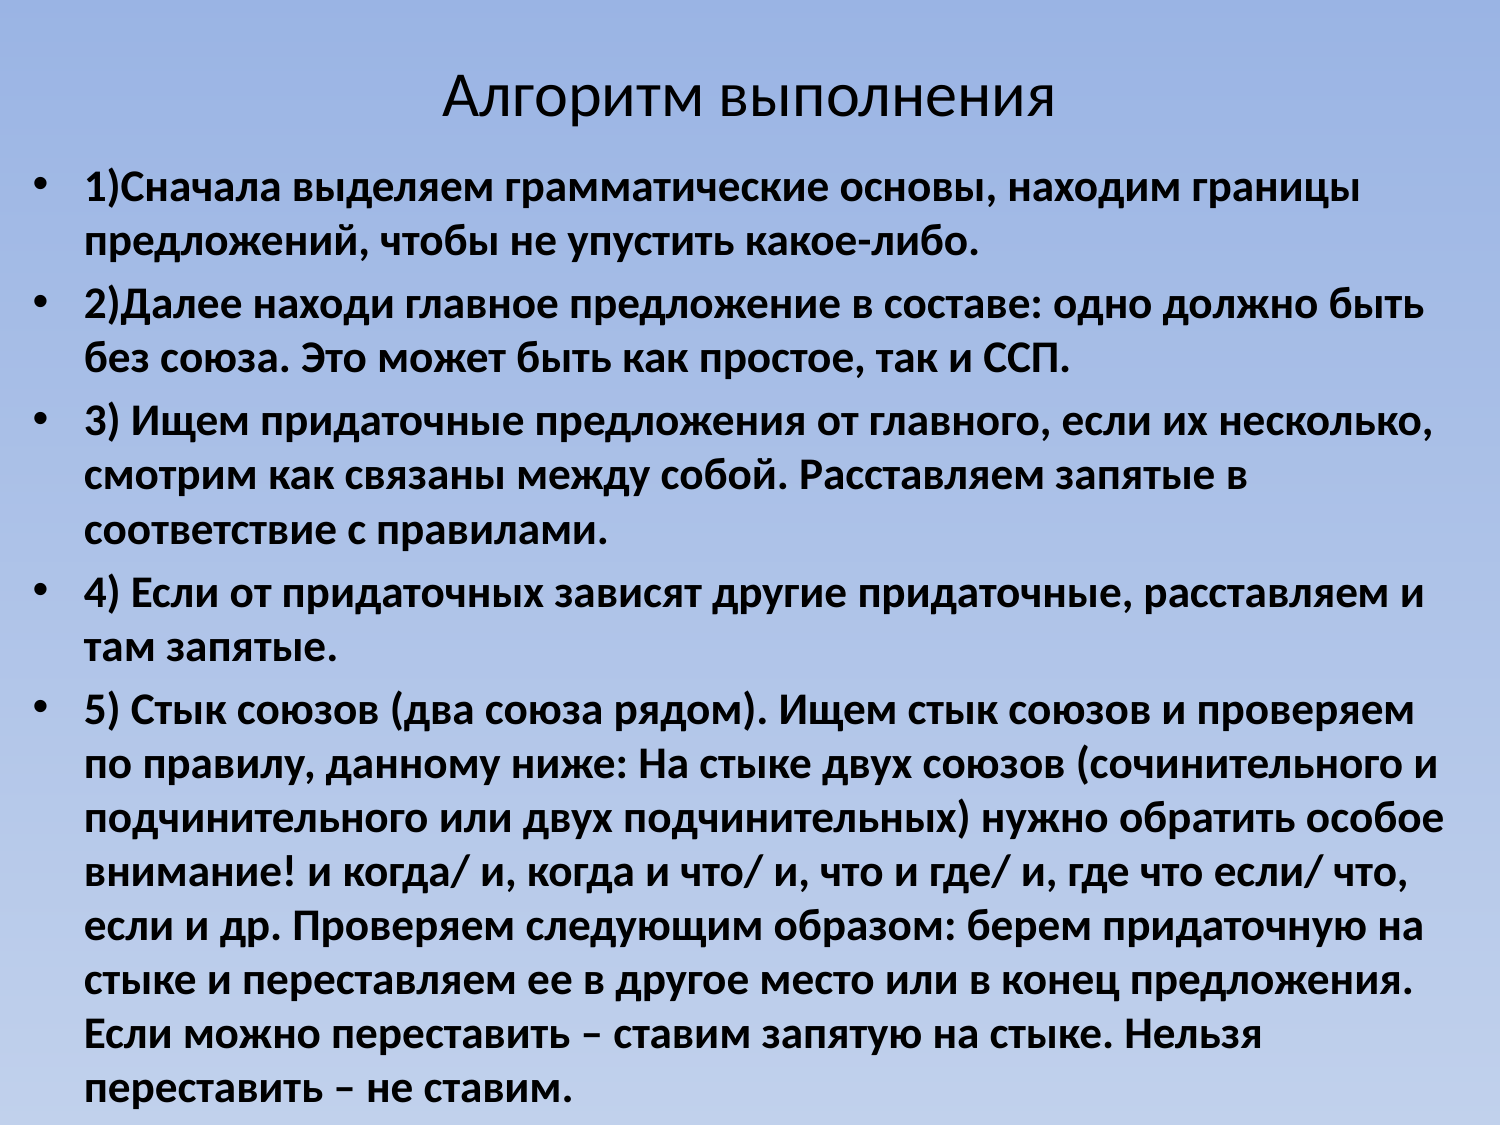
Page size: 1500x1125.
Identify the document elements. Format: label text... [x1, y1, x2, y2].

title Алгоритм выполнения [74, 44, 1426, 138]
list 1)Сначала выделяем грамматические основы, находим границы предложений, чтобы не упустить какое-либо. 2)Далее находи главное предложение в составе: одно должно быть без союза. Это может быть как простое, так и ССП. 3) Ищем придаточные предложения от главного, если их несколько, смотрим как связаны между собой. Расставляем запятые в соответствие с правилами. 4) Если от придаточных зависят другие придаточные, расставляем и там запятые. 5) Стык союзов (два союза рядом). Ищем стык союзов и проверяем по правилу, данному ниже: На стыке двух союзов (сочинительного и подчинительного или двух подчинительных) нужно обратить особое внимание! и когда/ и, когда и что/ и, что и где/ и, где что если/ что, если и др. Проверяем следующим образом: берем придаточную на стыке и переставляем ее в другое место или в конец предложения. Если можно переставить – ставим запятую на стыке. Нельзя переставить – не ставим. [17, 148, 1483, 1125]
